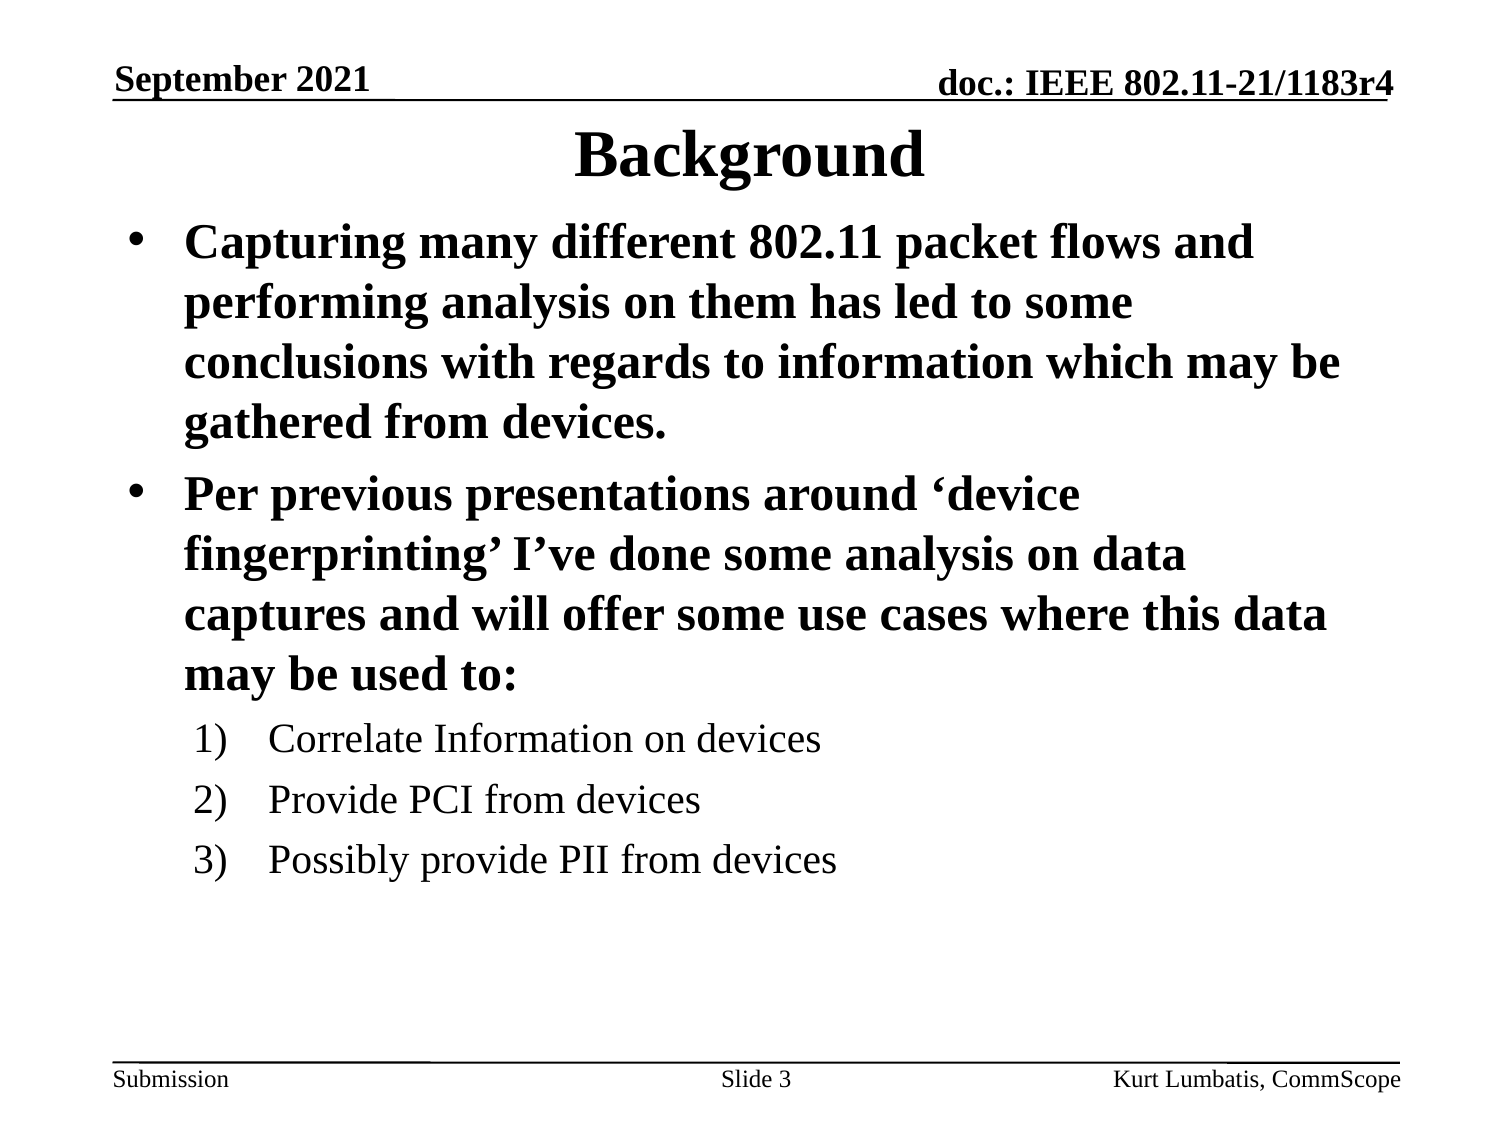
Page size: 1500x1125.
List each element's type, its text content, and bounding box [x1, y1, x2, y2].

title Background [112, 112, 1388, 188]
slide_number Slide 3 [712, 1061, 800, 1123]
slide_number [114, 54, 423, 100]
footer Kurt Lumbatis, CommScope [878, 1061, 1402, 1093]
list Capturing many different 802.11 packet flows and performing analysis on them has led to some conclusions with regards to information which may be gathered from devices. Per previous presentations around ‘device fingerprinting’ I’ve done some analysis on data captures and will offer some use cases where this data may be used to: Correlate Information on devices Provide PCI from devices Possibly provide PII from devices [112, 200, 1388, 1000]
